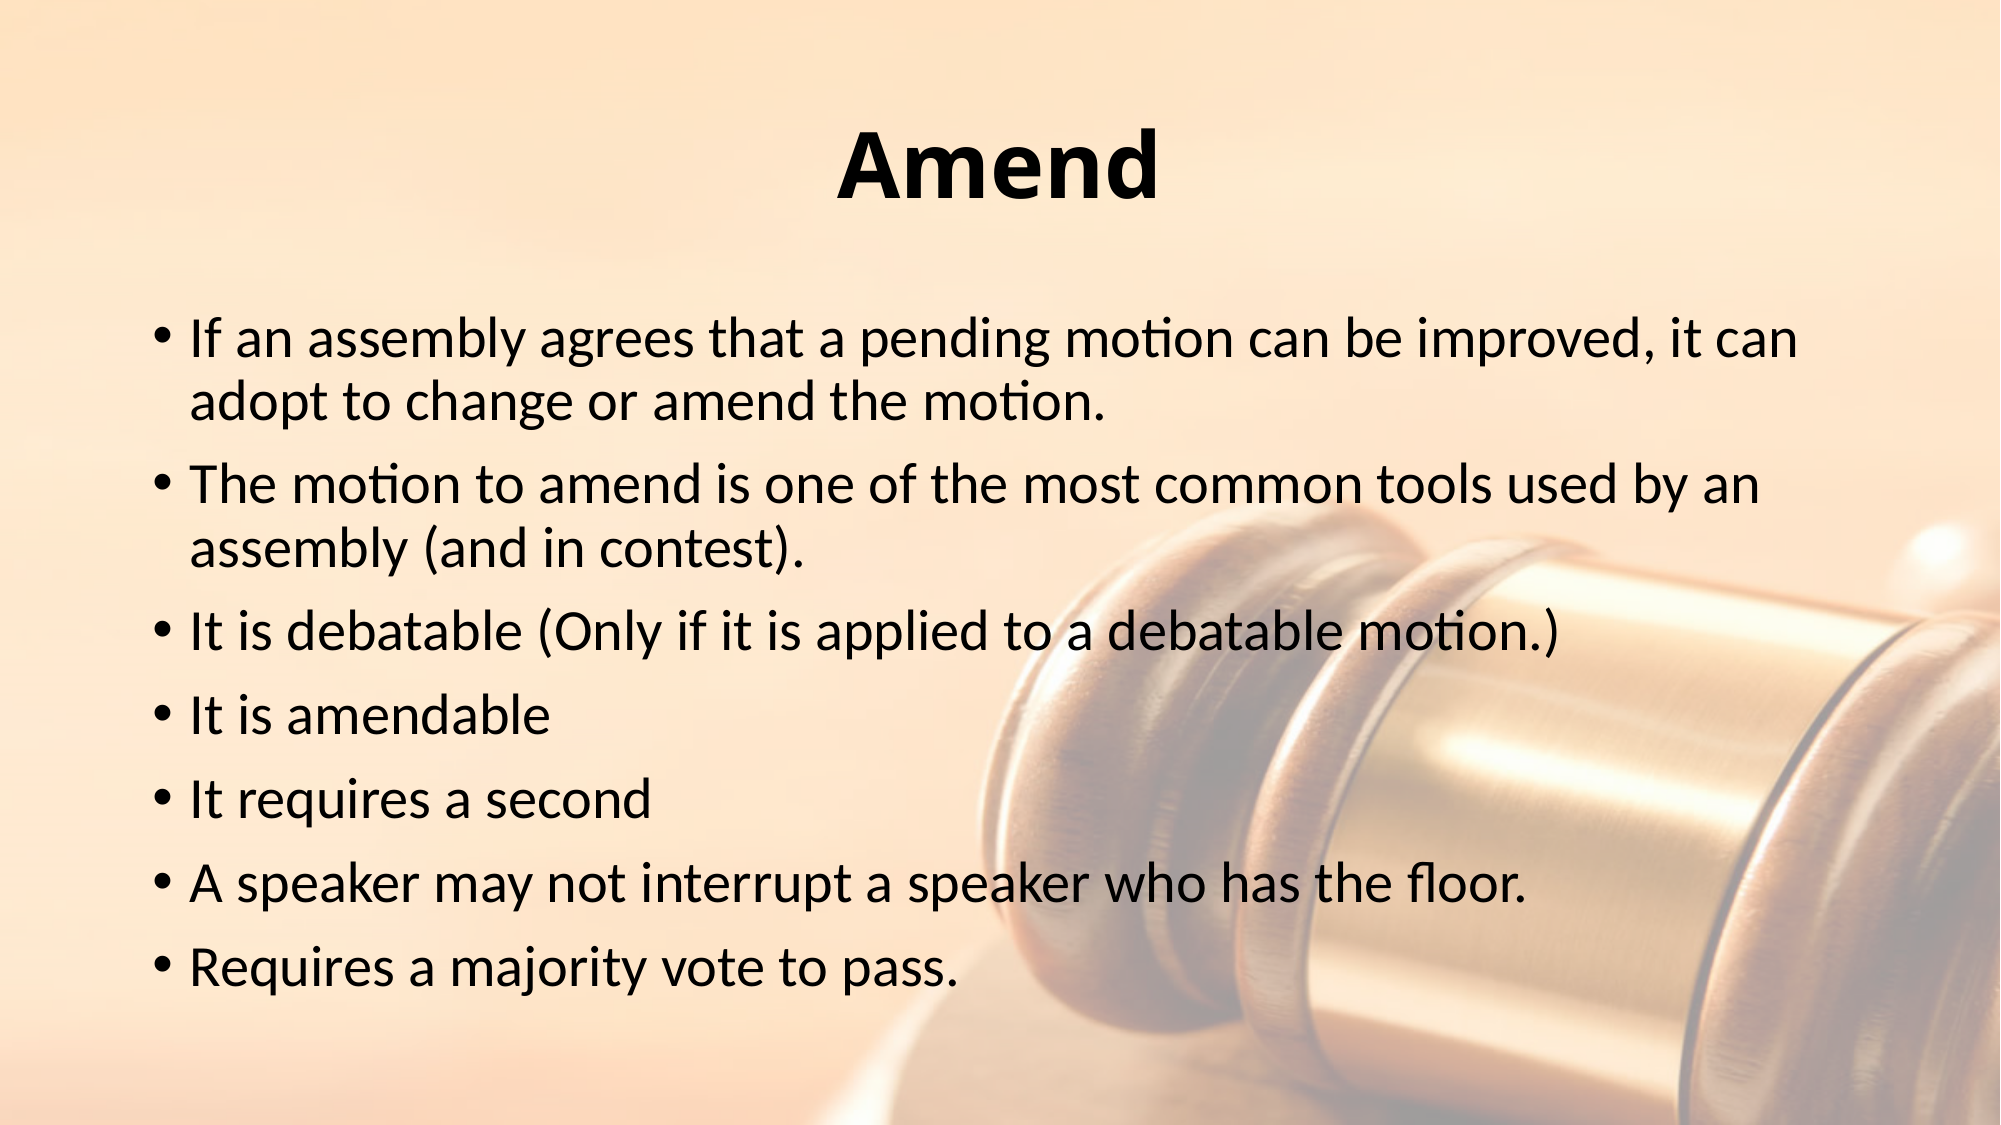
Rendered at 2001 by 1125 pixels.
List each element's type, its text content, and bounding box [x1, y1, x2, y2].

list If an assembly agrees that a pending motion can be improved, it can adopt to change or amend the motion. The motion to amend is one of the most common tools used by an assembly (and in contest). It is debatable (Only if it is applied to a debatable motion.) It is amendable It requires a second A speaker may not interrupt a speaker who has the floor. Requires a majority vote to pass. [137, 299, 1863, 1014]
title Amend [137, 59, 1863, 278]
